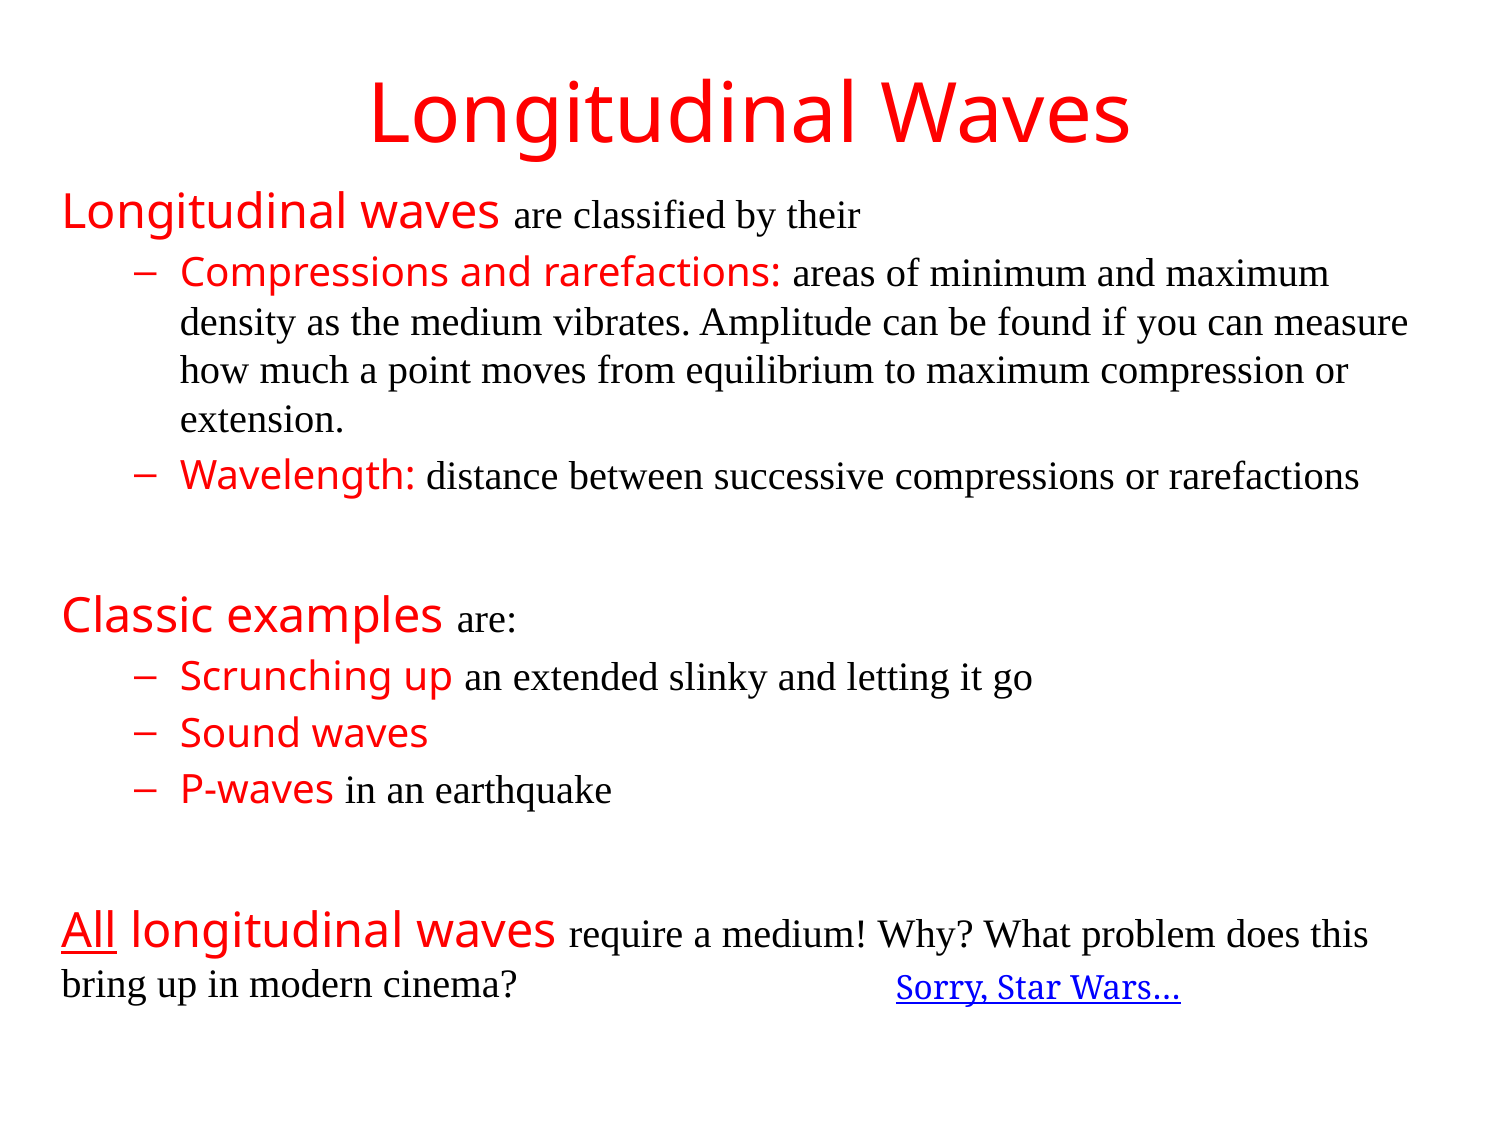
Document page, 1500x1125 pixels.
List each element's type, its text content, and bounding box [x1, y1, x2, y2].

text_box Sorry, Star Wars… [880, 958, 1250, 1019]
title Longitudinal Waves [75, 45, 1425, 172]
list Longitudinal waves are classified by their Compressions and rarefactions: areas of minimum and maximum density as the medium vibrates. Amplitude can be found if you can measure how much a point moves from equilibrium to maximum compression or extension. Wavelength: distance between successive compressions or rarefactions Classic examples are: Scrunching up an extended slinky and letting it go Sound waves P-waves in an earthquake All longitudinal waves require a medium! Why? What problem does this bring up in modern cinema? [46, 172, 1454, 1019]
